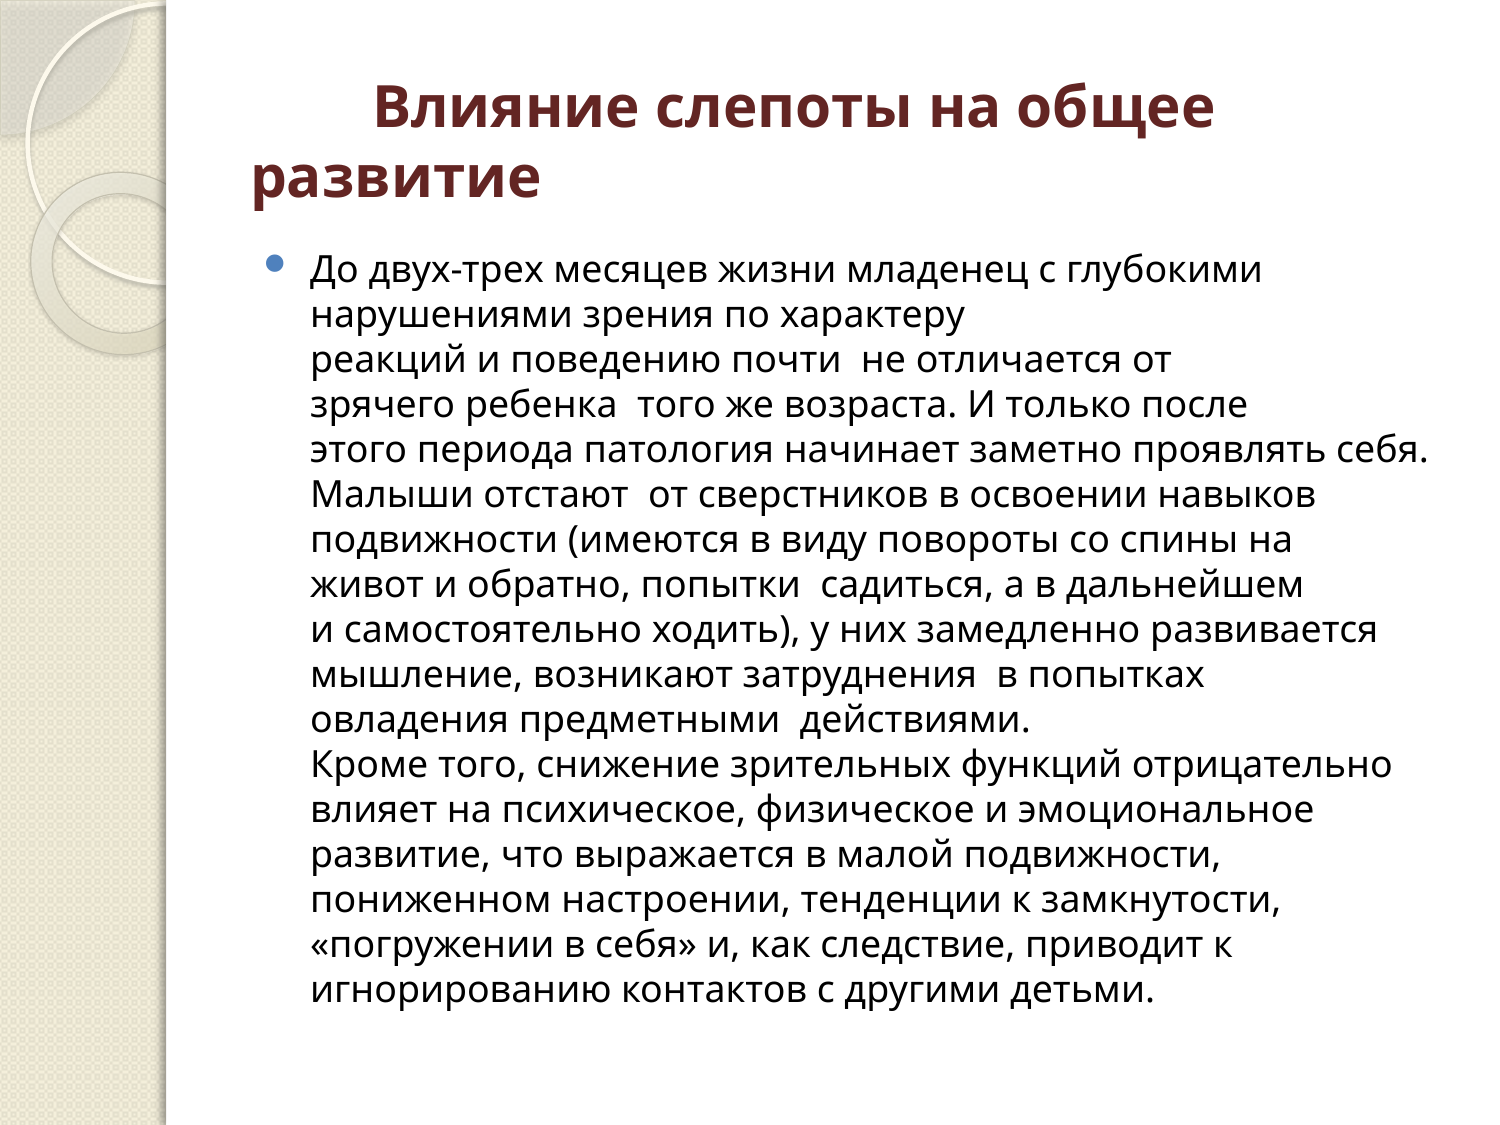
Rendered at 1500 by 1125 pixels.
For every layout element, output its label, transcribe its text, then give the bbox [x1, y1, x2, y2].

list До двух-трех месяцев жизни младенец с глубокими нарушениями зрения по характеру реакций и поведению почти не отличается от зрячего ребенка того же возраста. И только после этого периода патология начинает заметно проявлять себя. Малыши отстают от сверстников в освоении навыков подвижности (имеются в виду повороты со спины на живот и обратно, попытки садиться, а в дальнейшем и самостоятельно ходить), у них замедленно развивается мышление, возникают затруднения в попытках овладения предметными действиями. Кроме того, снижение зрительных функций отрицательно влияет на психическое, физическое и эмоциональное развитие, что выражается в малой подвижности, пониженном настроении, тенденции к замкнутости, «погружении в себя» и, как следствие, приводит к игнорированию контактов с другими детьми. [235, 237, 1466, 1025]
title Влияние слепоты на общее развитие [235, 45, 1466, 233]
